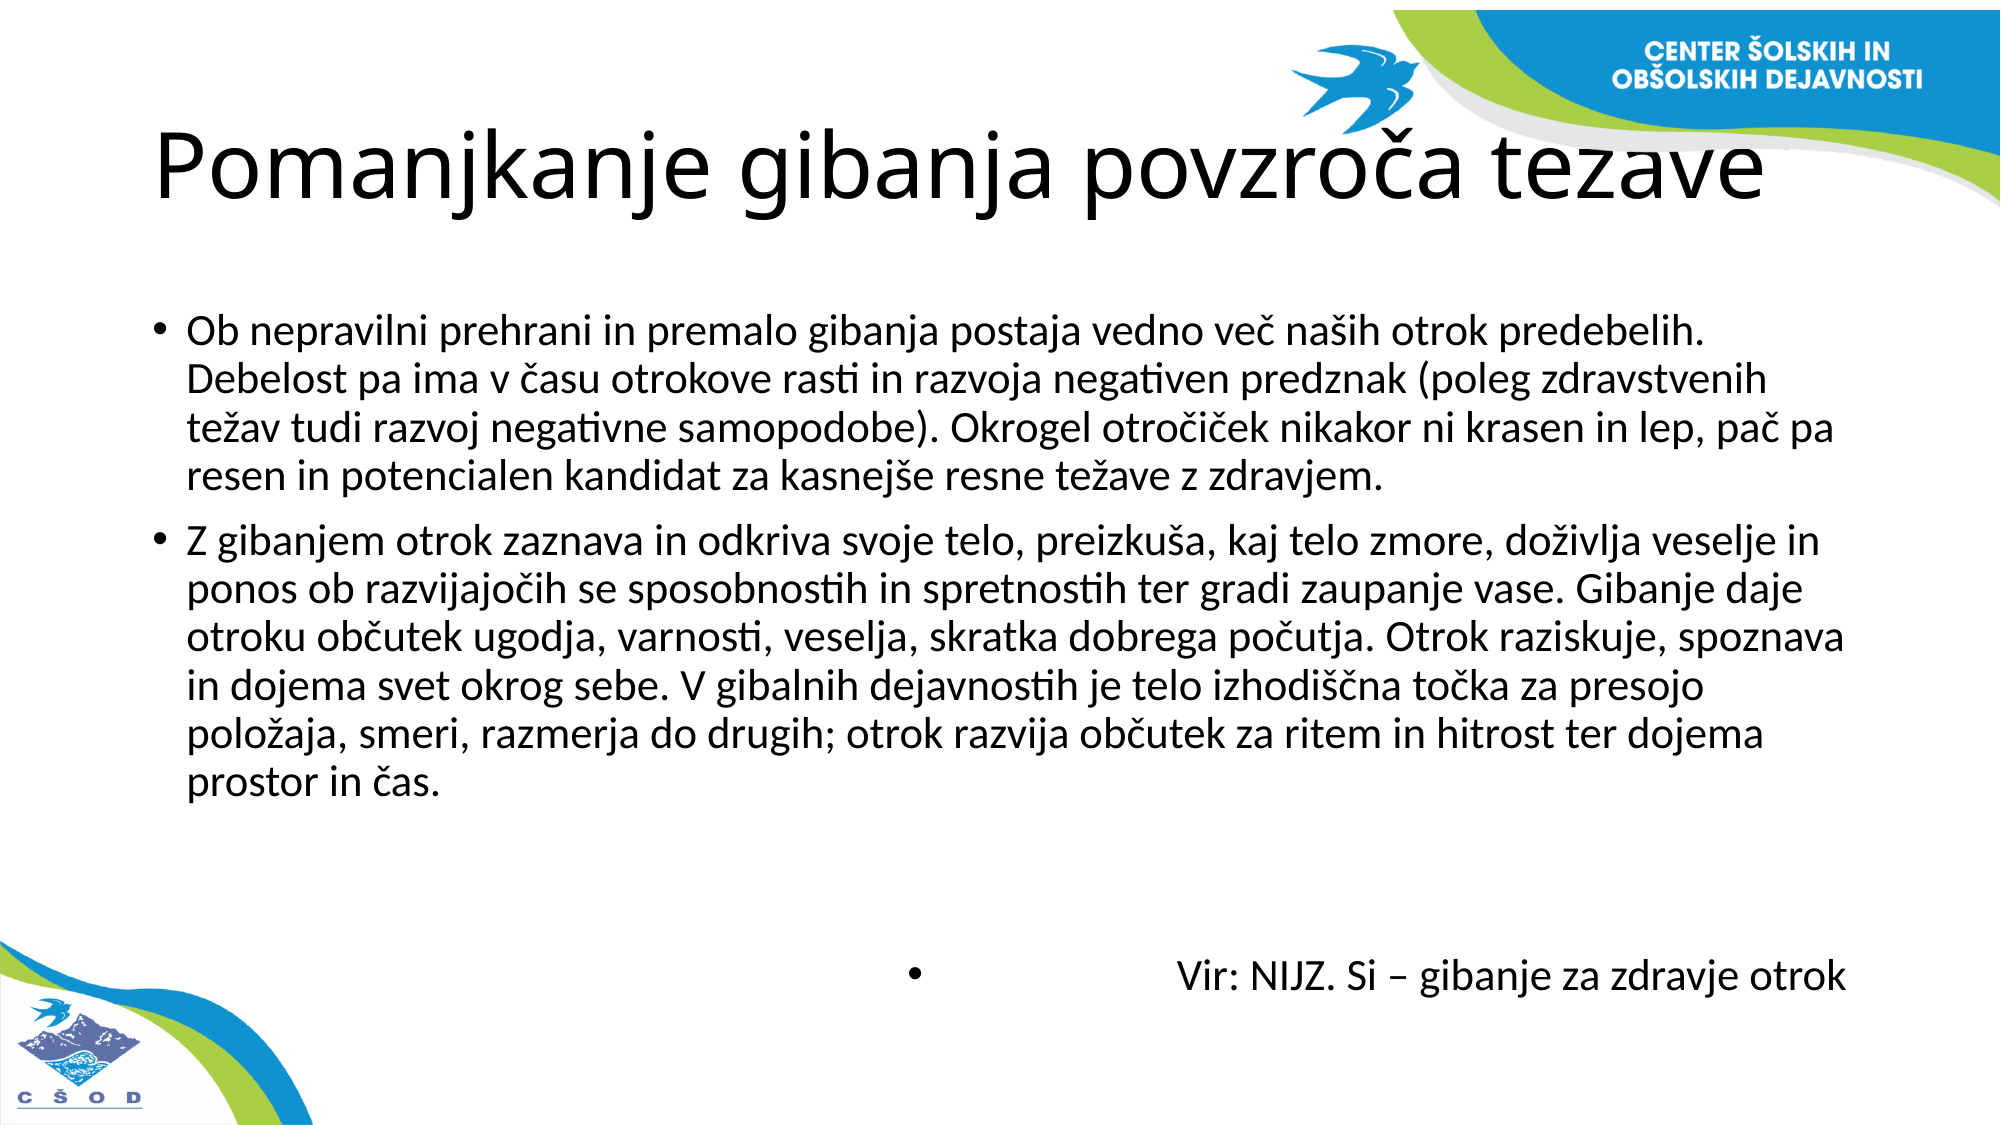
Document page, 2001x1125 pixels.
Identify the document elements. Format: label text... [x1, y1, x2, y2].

picture [1291, 10, 2000, 208]
picture [0, 941, 313, 1125]
title Pomanjkanje gibanja povzroča težave [137, 59, 1863, 278]
list Ob nepravilni prehrani in premalo gibanja postaja vedno več naših otrok predebelih. Debelost pa ima v času otrokove rasti in razvoja negativen predznak (poleg zdravstvenih težav tudi razvoj negativne samopodobe). Okrogel otročiček nikakor ni krasen in lep, pač pa resen in potencialen kandidat za kasnejše resne težave z zdravjem. Z gibanjem otrok zaznava in odkriva svoje telo, preizkuša, kaj telo zmore, doživlja veselje in ponos ob razvijajočih se sposobnostih in spretnostih ter gradi zaupanje vase. Gibanje daje otroku občutek ugodja, varnosti, veselja, skratka dobrega počutja. Otrok raziskuje, spoznava in dojema svet okrog sebe. V gibalnih dejavnostih je telo izhodiščna točka za presojo položaja, smeri, razmerja do drugih; otrok razvija občutek za ritem in hitrost ter dojema prostor in čas. Vir: NIJZ. Si – gibanje za zdravje otrok [137, 299, 1863, 1014]
